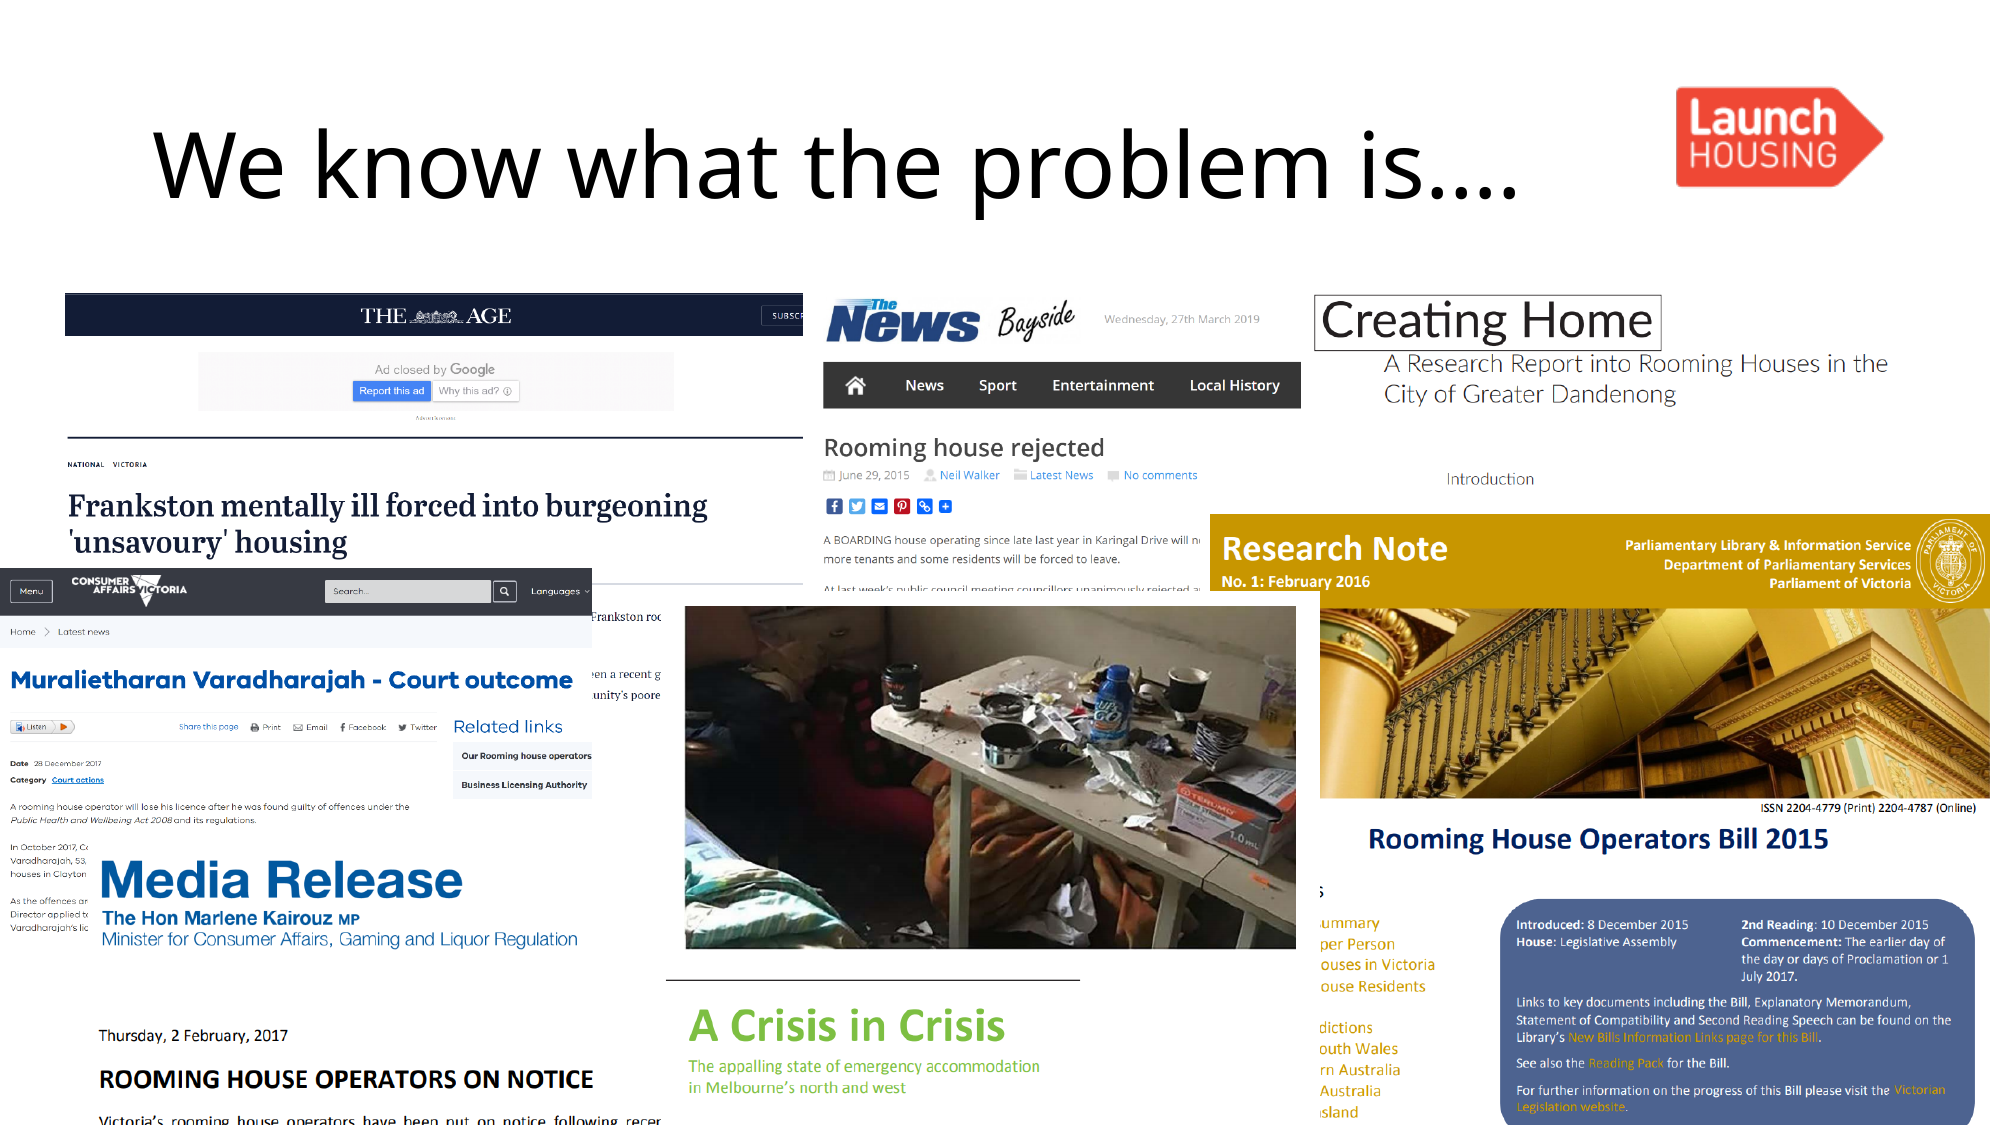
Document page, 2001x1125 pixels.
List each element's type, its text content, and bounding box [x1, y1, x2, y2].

picture [0, 0, 2000, 1125]
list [65, 293, 803, 719]
title We know what the problem is…. [137, 59, 760, 278]
